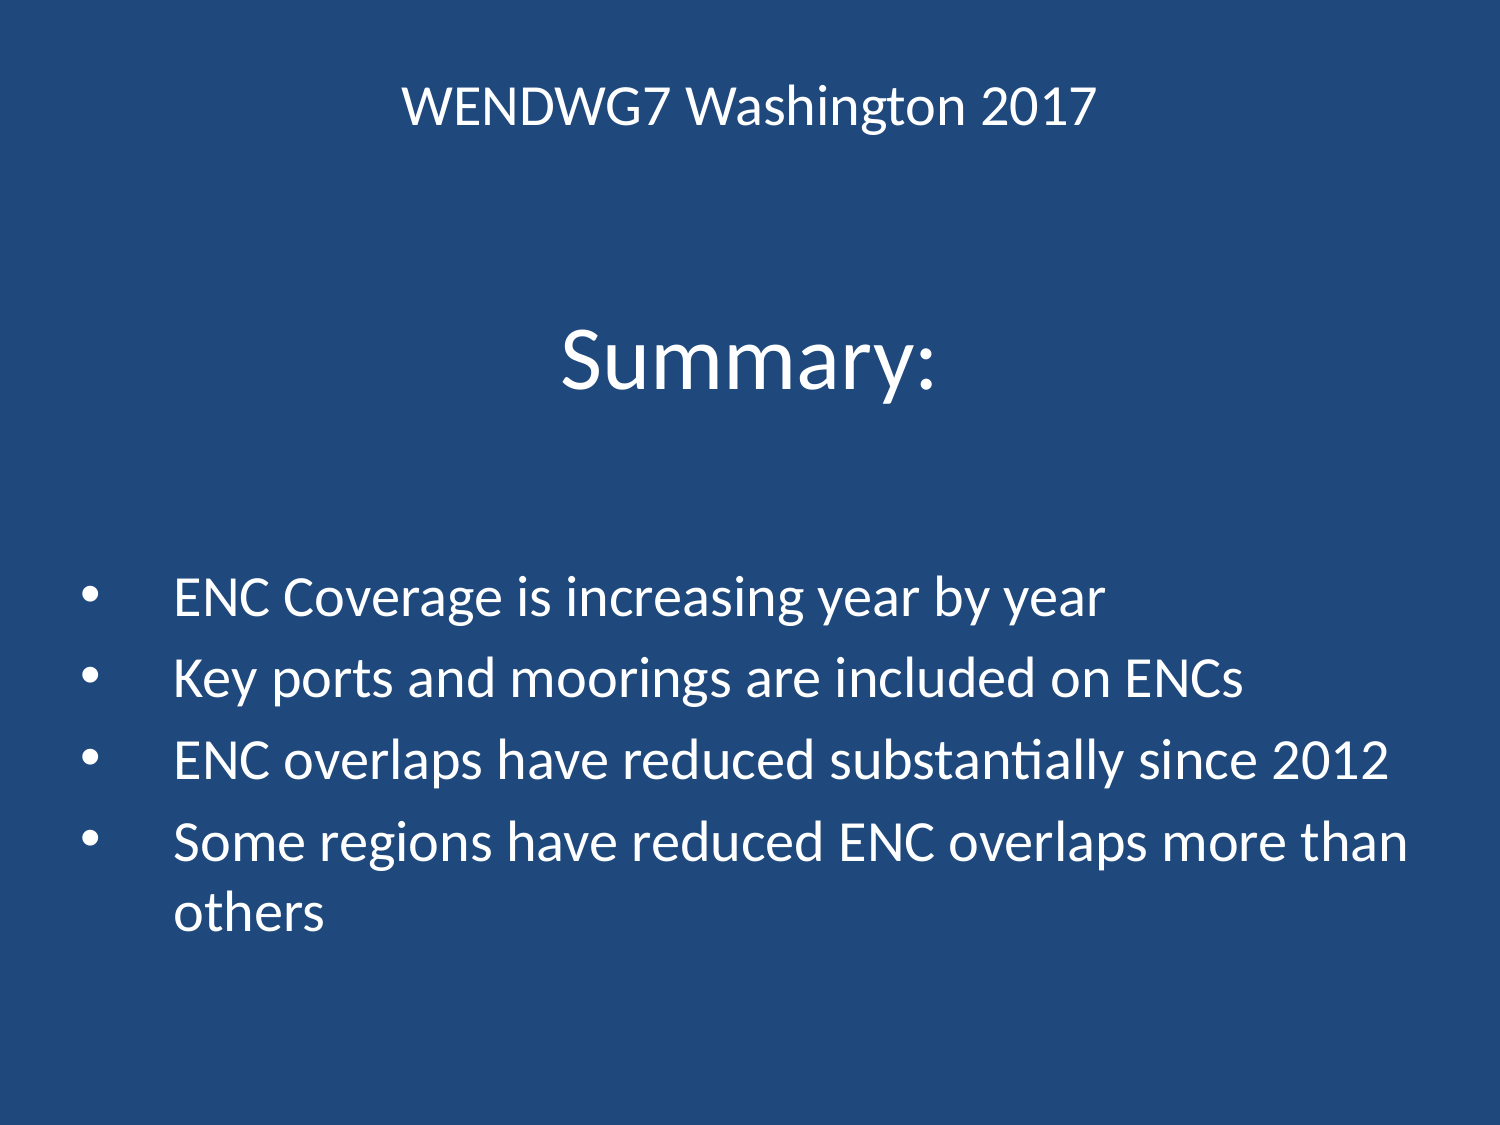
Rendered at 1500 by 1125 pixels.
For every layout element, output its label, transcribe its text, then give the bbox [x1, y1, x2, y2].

title WENDWG7 Washington 2017 [112, 30, 1388, 173]
text_box ENC Coverage is increasing year by year Key ports and moorings are included on ENCs ENC overlaps have reduced substantially since 2012 Some regions have reduced ENC overlaps more than others [64, 550, 1436, 1024]
subtitle Summary: [225, 290, 1275, 480]
